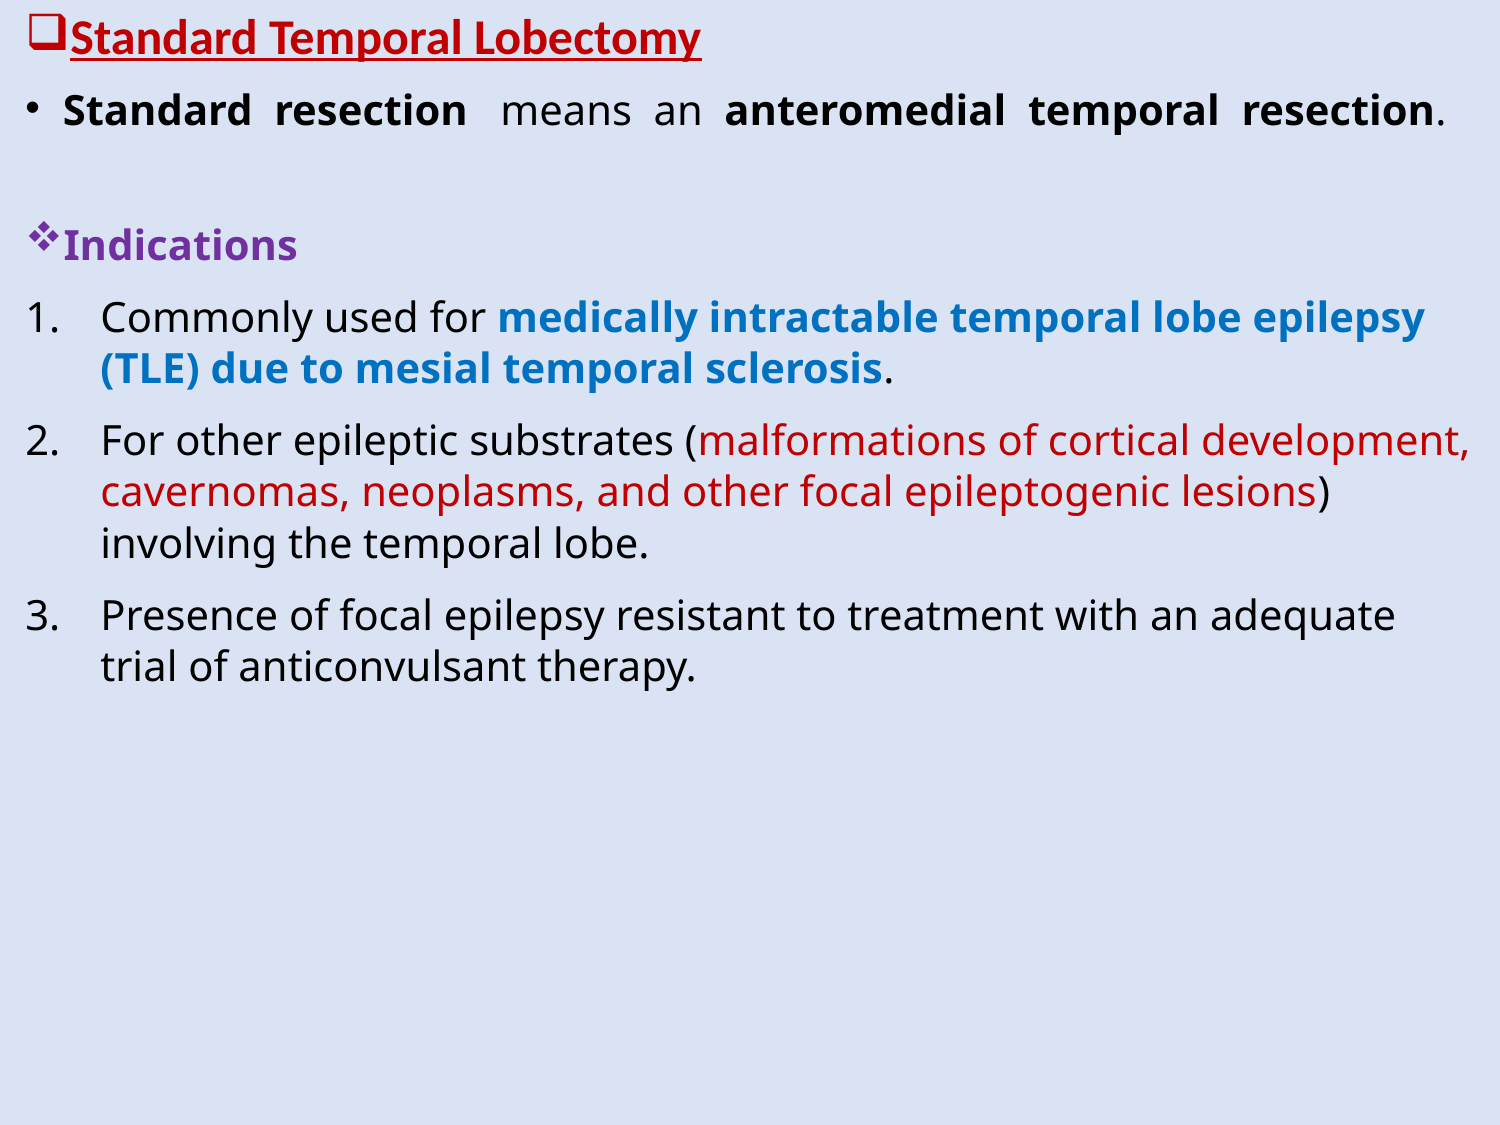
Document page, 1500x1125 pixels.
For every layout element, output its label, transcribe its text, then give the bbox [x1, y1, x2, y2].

list Standard Temporal Lobectomy Standard resection means an anteromedial temporal resection. Indications Commonly used for medically intractable temporal lobe epilepsy (TLE) due to mesial temporal sclerosis. For other epileptic substrates (malformations of cortical development, cavernomas, neoplasms, and other focal epileptogenic lesions) involving the temporal lobe. Presence of focal epilepsy resistant to treatment with an adequate trial of anticonvulsant therapy. [10, 11, 1490, 1114]
